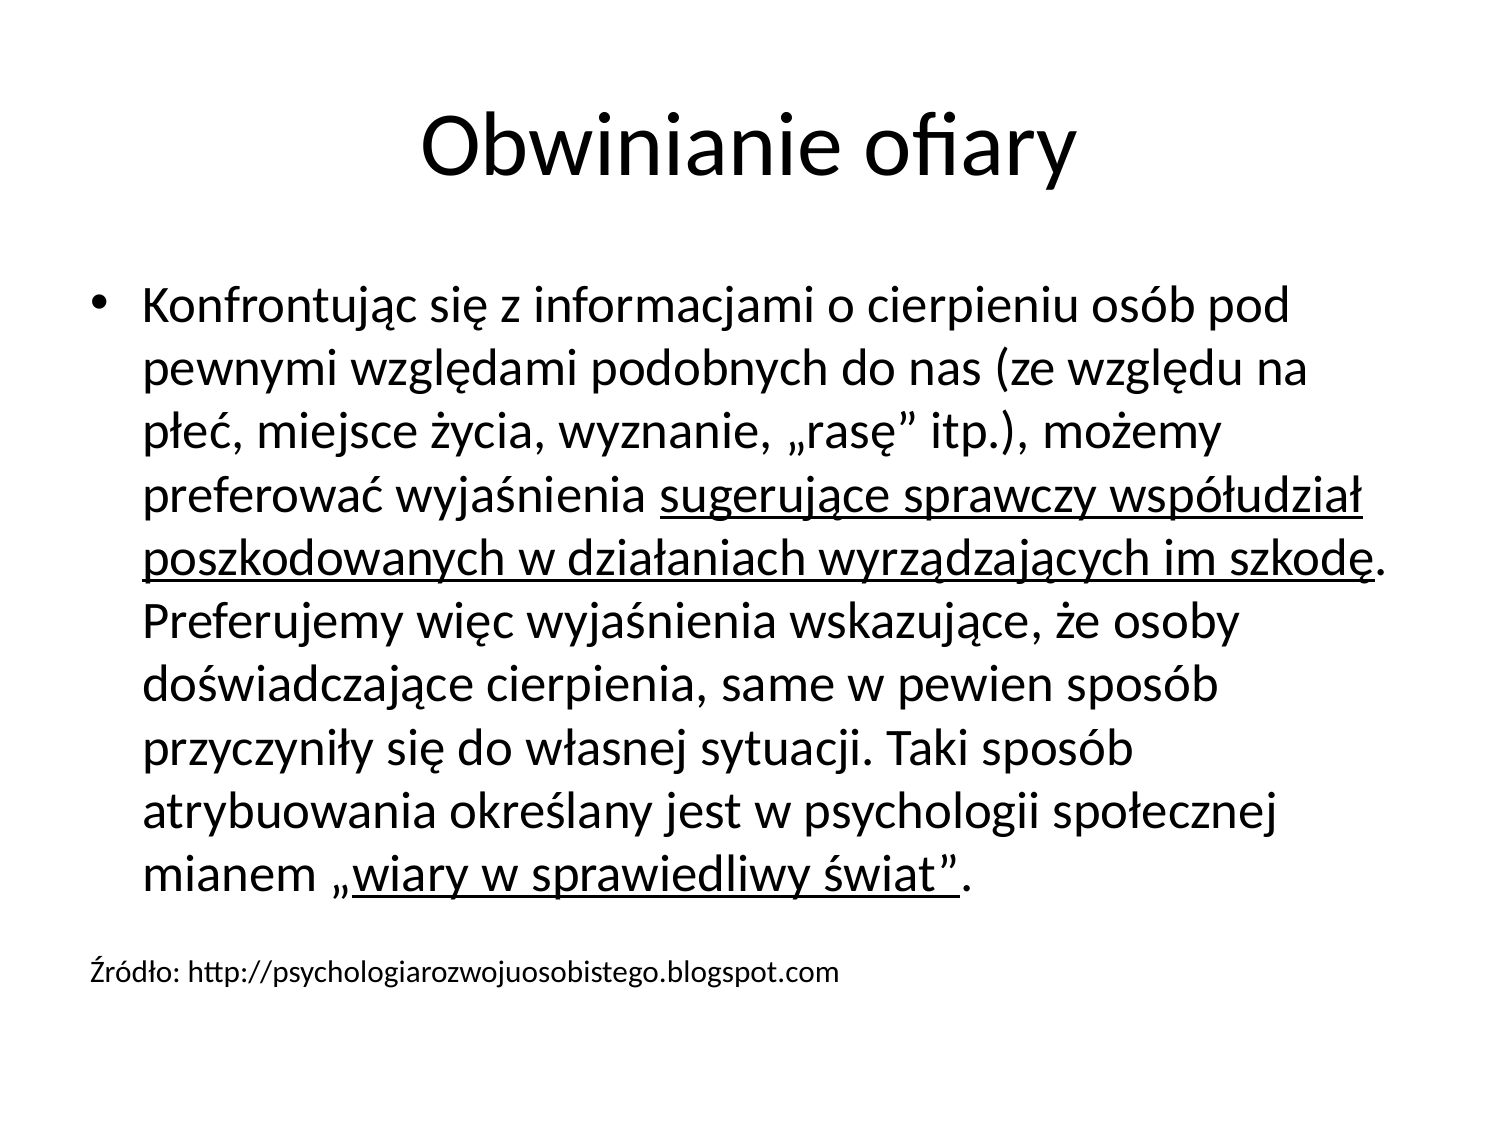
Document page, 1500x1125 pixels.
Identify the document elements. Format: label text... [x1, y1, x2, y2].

title Obwinianie ofiary [75, 45, 1425, 233]
list Konfrontując się z informacjami o cierpieniu osób pod pewnymi względami podobnych do nas (ze względu na płeć, miejsce życia, wyznanie, „rasę” itp.), możemy preferować wyjaśnienia sugerujące sprawczy współudział poszkodowanych w działaniach wyrządzających im szkodę. Preferujemy więc wyjaśnienia wskazujące, że osoby doświadczające cierpienia, same w pewien sposób przyczyniły się do własnej sytuacji. Taki sposób atrybuowania określany jest w psychologii społecznej mianem „wiary w sprawiedliwy świat”. Źródło: http://psychologiarozwojuosobistego.blogspot.com [75, 262, 1425, 1005]
